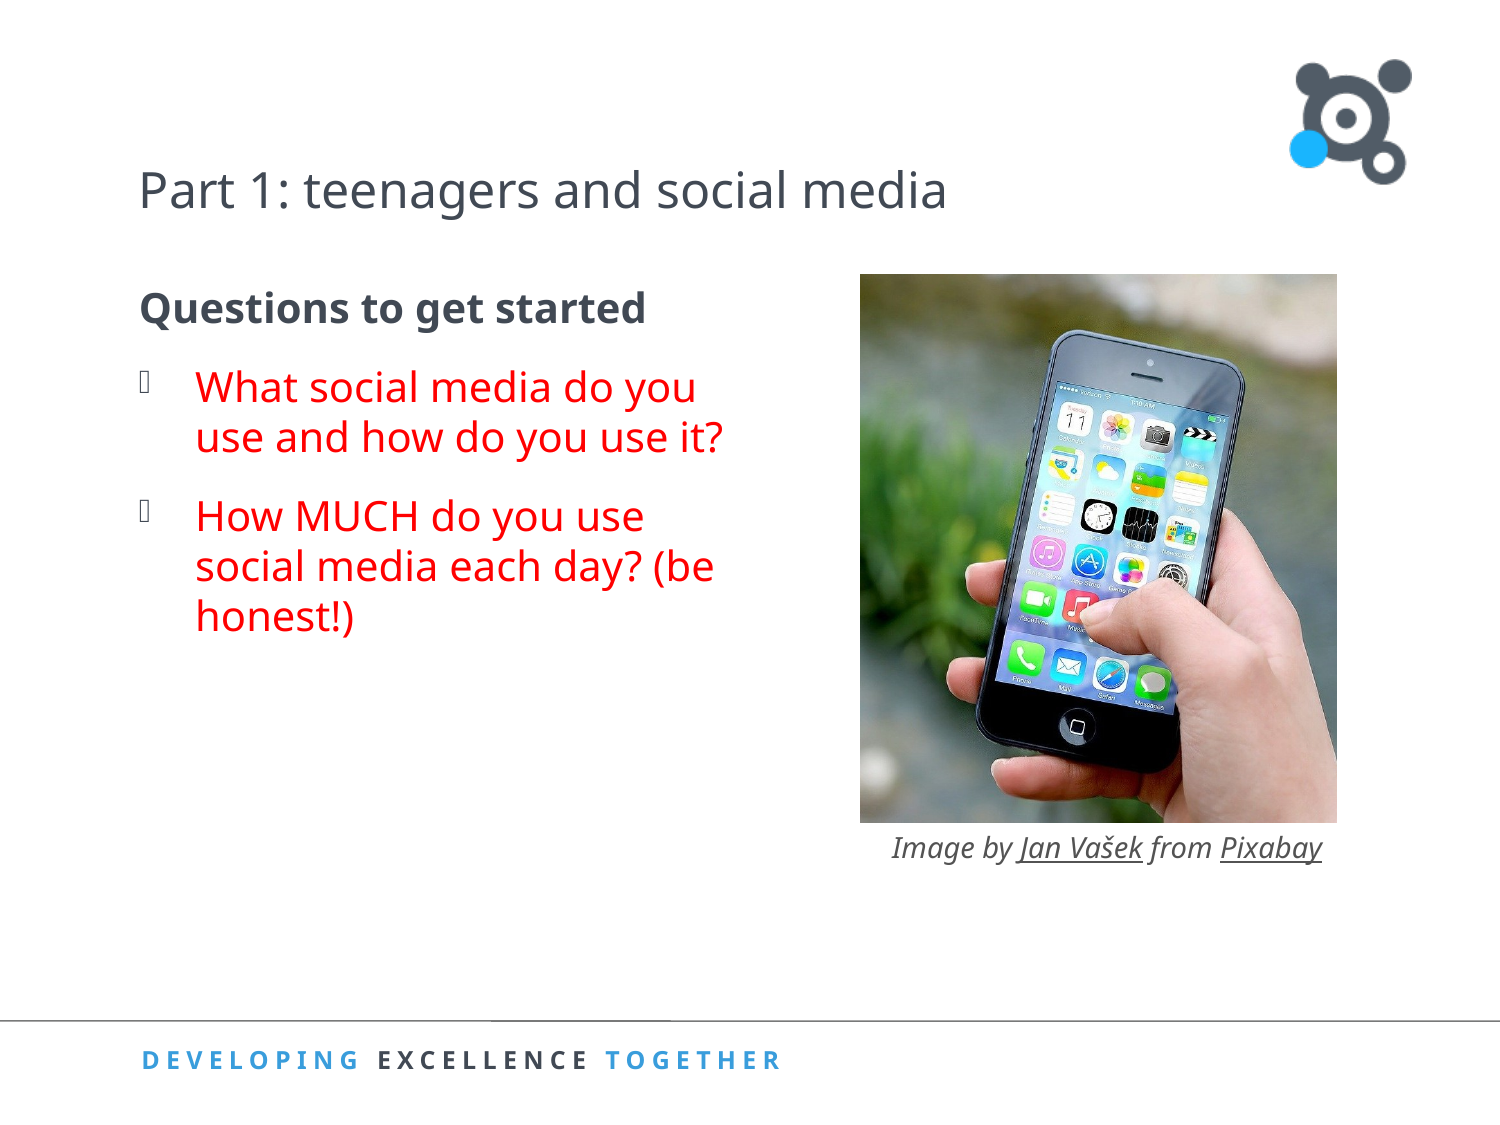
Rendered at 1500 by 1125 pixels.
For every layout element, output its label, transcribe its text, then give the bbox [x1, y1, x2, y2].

title Part 1: teenagers and social media [124, 141, 1140, 237]
picture [859, 273, 1338, 823]
picture [1288, 58, 1412, 186]
list Questions to get started What social media do you use and how do you use it? How MUCH do you use social media each day? (be honest!) [124, 274, 750, 939]
text_box Image by Jan Vašek from Pixabay [860, 831, 1337, 922]
